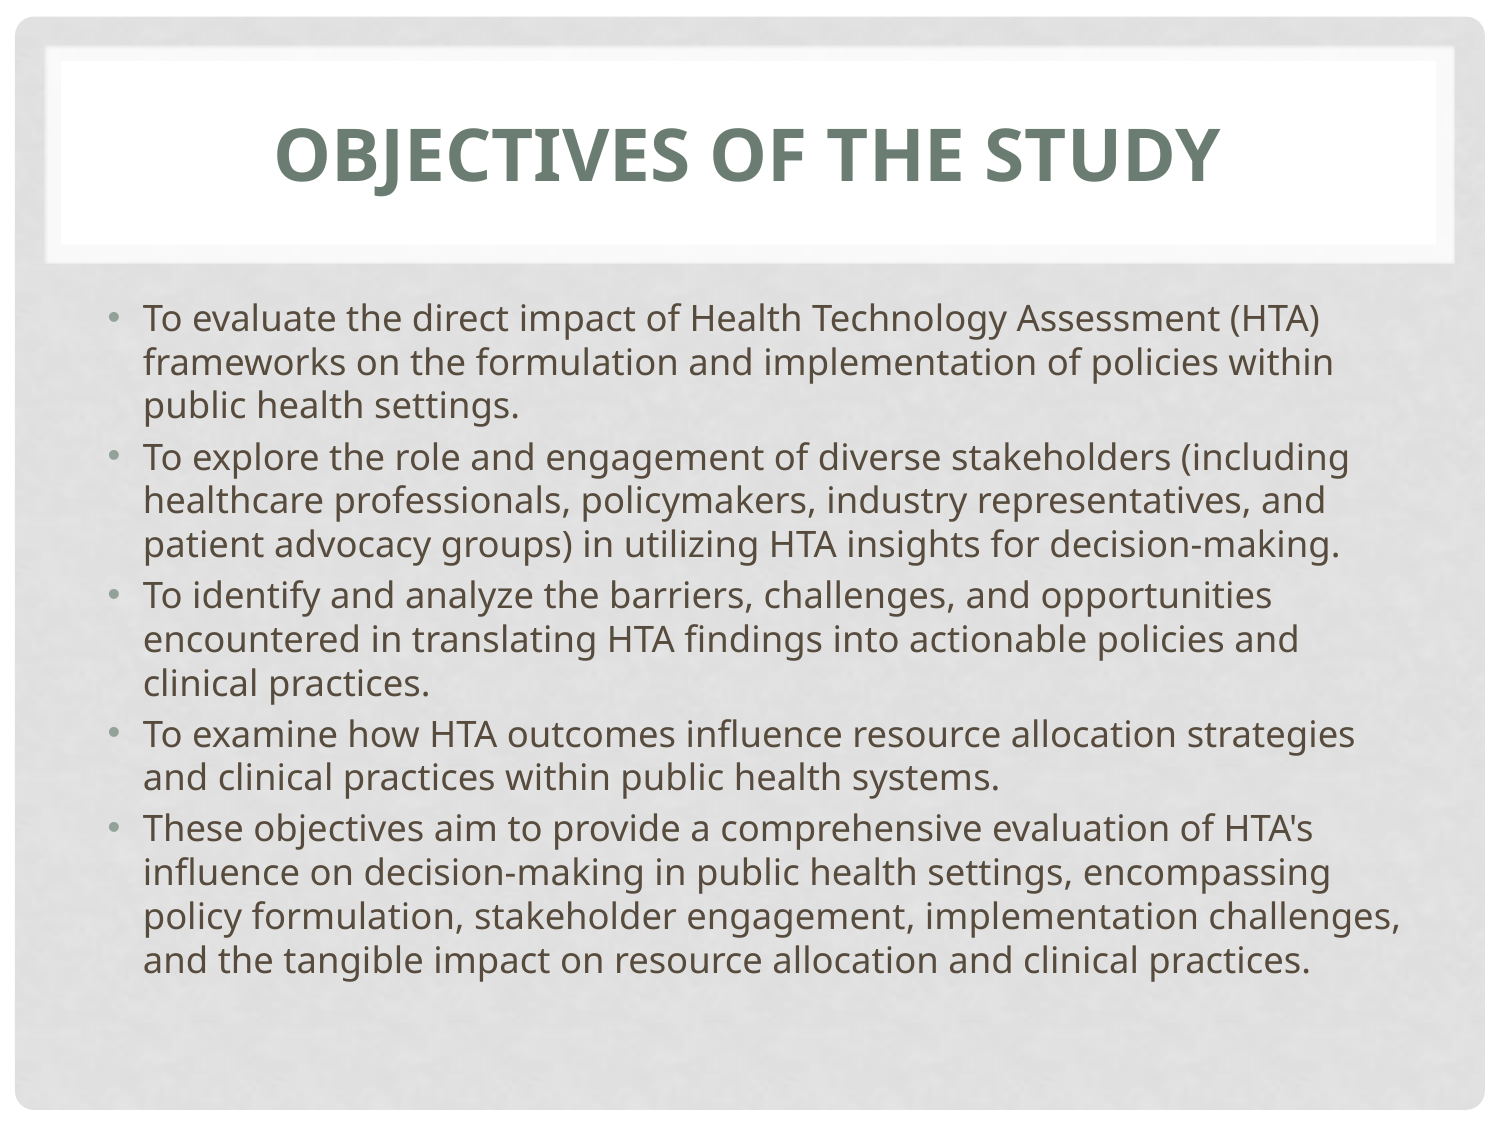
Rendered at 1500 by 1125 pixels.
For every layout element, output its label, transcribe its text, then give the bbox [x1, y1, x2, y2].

title OBJECTIVES OF THE STUDY [69, 66, 1425, 238]
list To evaluate the direct impact of Health Technology Assessment (HTA) frameworks on the formulation and implementation of policies within public health settings. To explore the role and engagement of diverse stakeholders (including healthcare professionals, policymakers, industry representatives, and patient advocacy groups) in utilizing HTA insights for decision-making. To identify and analyze the barriers, challenges, and opportunities encountered in translating HTA findings into actionable policies and clinical practices. To examine how HTA outcomes influence resource allocation strategies and clinical practices within public health systems. These objectives aim to provide a comprehensive evaluation of HTA's influence on decision-making in public health settings, encompassing policy formulation, stakeholder engagement, implementation challenges, and the tangible impact on resource allocation and clinical practices. [75, 287, 1425, 1005]
